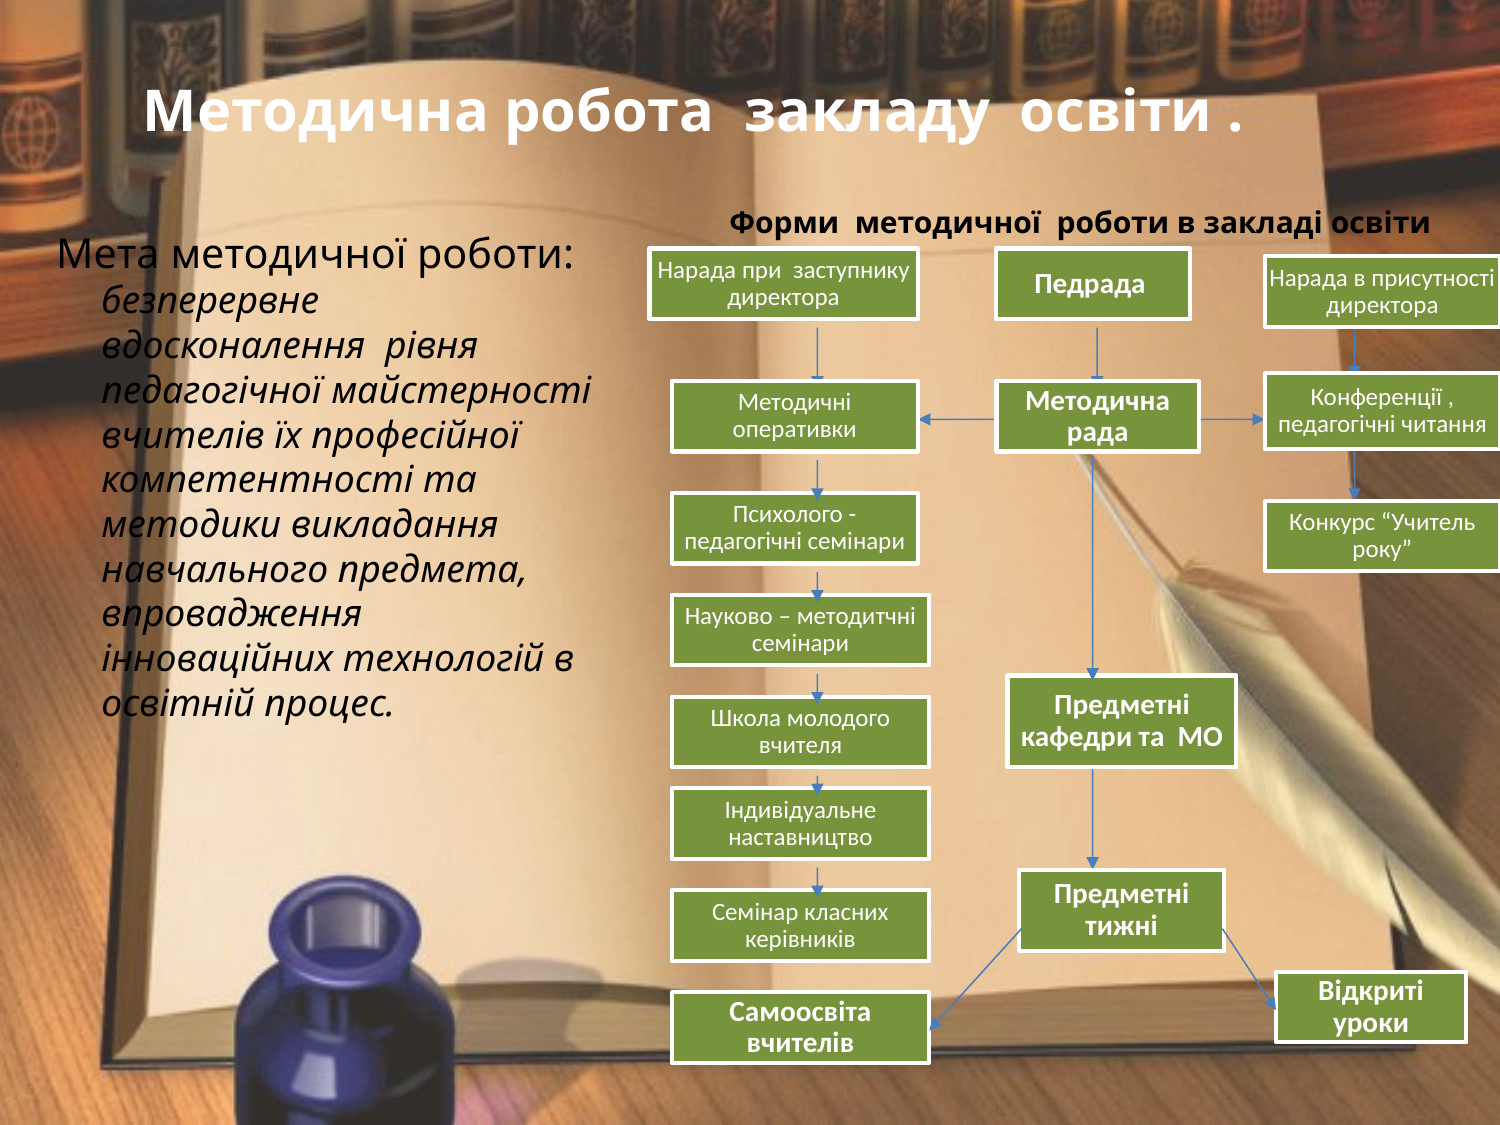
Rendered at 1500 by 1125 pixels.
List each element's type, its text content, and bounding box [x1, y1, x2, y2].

text_box Форми методичної роботи в закладі освіти [714, 196, 1471, 246]
text_box Мета методичної роботи: безперервне вдосконалення рівня педагогічної майстерності вчителів їх професійної компетентності та методики викладання навчального предмета, впровадження інноваційних технологій в освітній процес. [41, 219, 609, 799]
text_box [649, 248, 1500, 1063]
text_box 2018-2019 рр. вибуло 24 , прибуло 50 станом на 05.09.2018 – 351 – 18 класів 2019-2020 рр. вибуло 39 , прибуло 35 станом на 05.09.2019 – 385 – 18 класів 2020-2021 рр. вибуло 27, прибуло 46 – 379 станом на 05.09. 2020р – 19 класів 2021-2022 рр. – станом на 05.09.2021 – 396 здобувачів освіти – 19 класів, станом на 10.06.2022 переведено 373 , випущено 19 учнів. [0, 0, 1500, 1125]
text_box Методична робота закладу освіти . [53, 66, 1449, 220]
